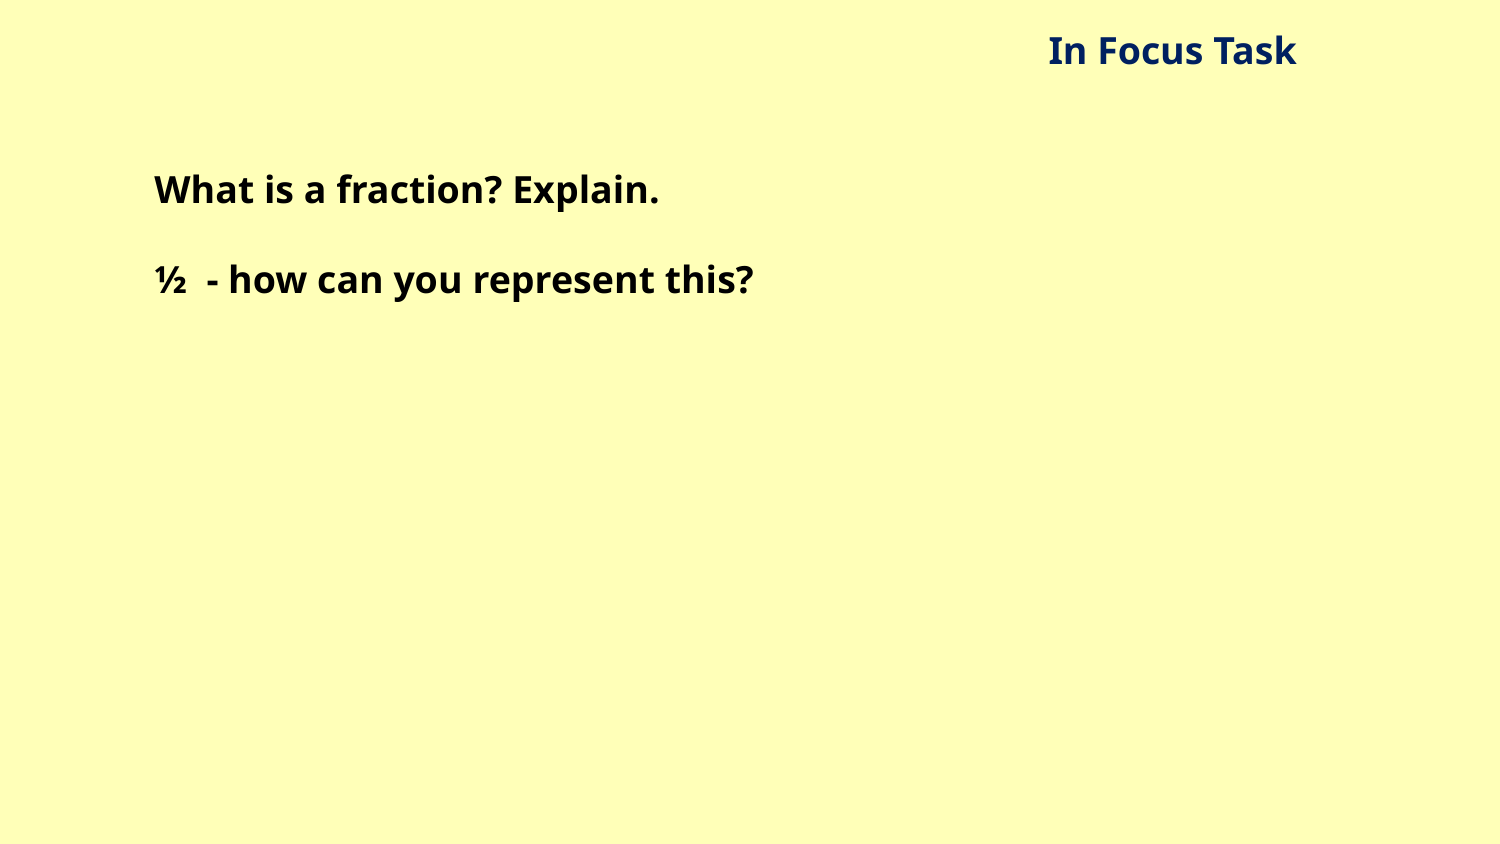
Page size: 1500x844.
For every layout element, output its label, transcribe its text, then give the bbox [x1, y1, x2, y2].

text_box What is a fraction? Explain. ½ - how can you represent this? [139, 158, 1243, 444]
text_box In Focus Task [1033, 19, 1313, 80]
